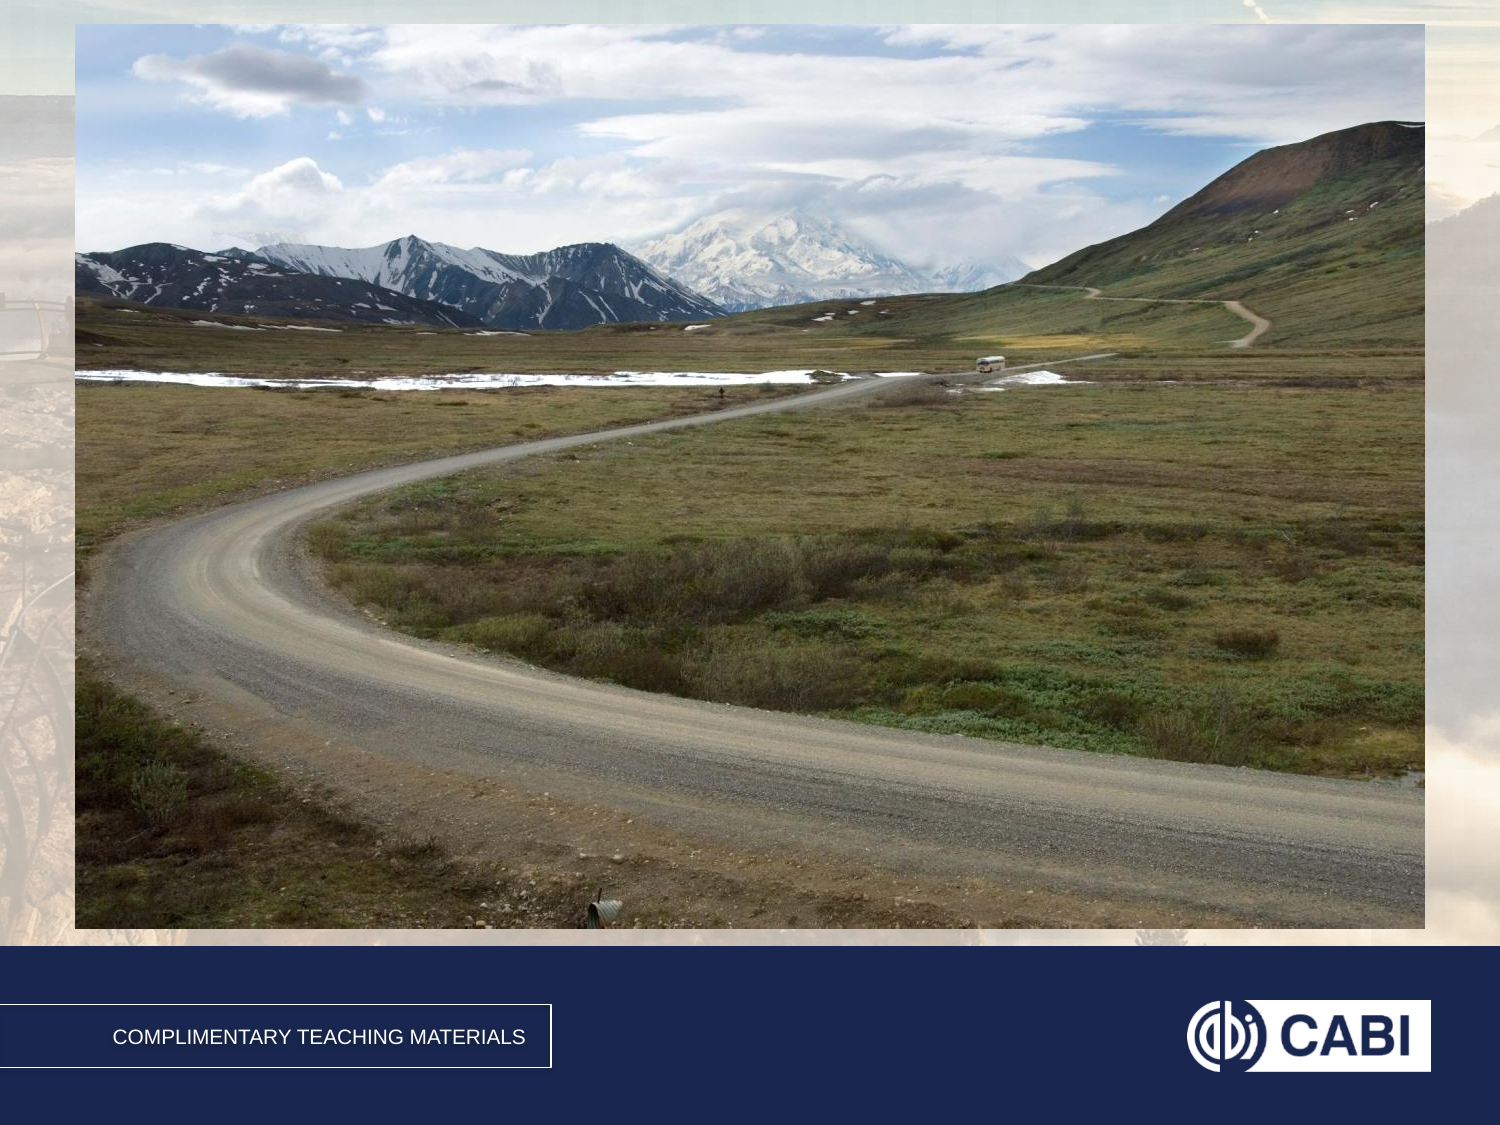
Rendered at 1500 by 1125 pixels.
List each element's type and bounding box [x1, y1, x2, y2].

picture [74, 24, 1426, 929]
picture [1187, 1000, 1431, 1072]
